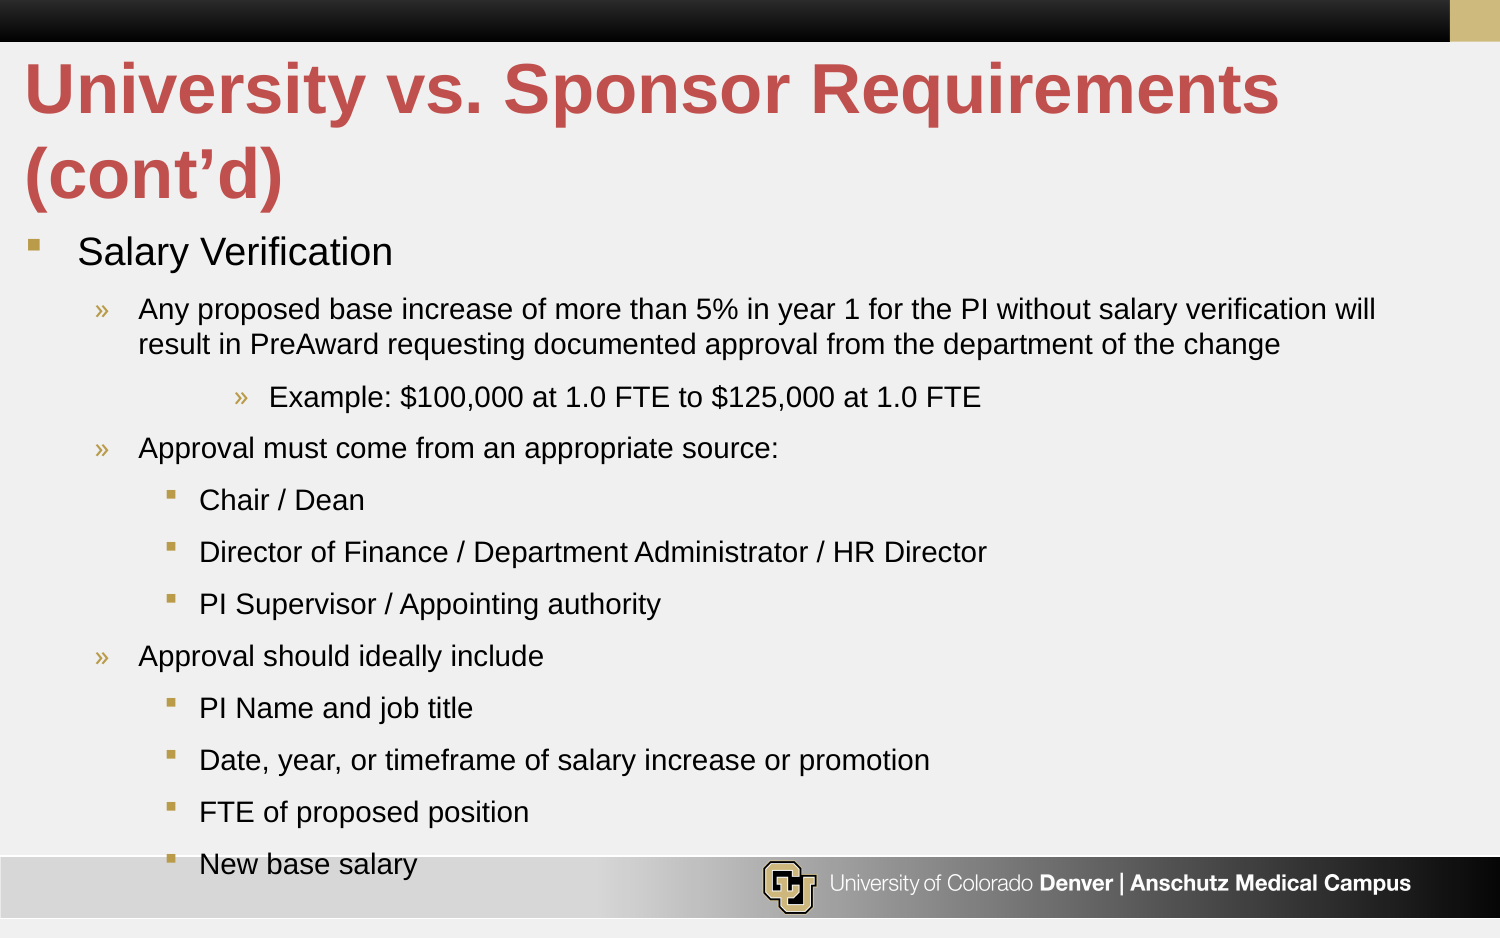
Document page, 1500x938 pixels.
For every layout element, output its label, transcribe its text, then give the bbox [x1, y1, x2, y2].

list Salary Verification Any proposed base increase of more than 5% in year 1 for the PI without salary verification will result in PreAward requesting documented approval from the department of the change Example: $100,000 at 1.0 FTE to $125,000 at 1.0 FTE Approval must come from an appropriate source: Chair / Dean Director of Finance / Department Administrator / HR Director PI Supervisor / Appointing authority Approval should ideally include PI Name and job title Date, year, or timeframe of salary increase or promotion FTE of proposed position New base salary [24, 218, 1450, 896]
title University vs. Sponsor Requirements (cont’d) [24, 35, 1463, 209]
picture [762, 896, 1411, 915]
